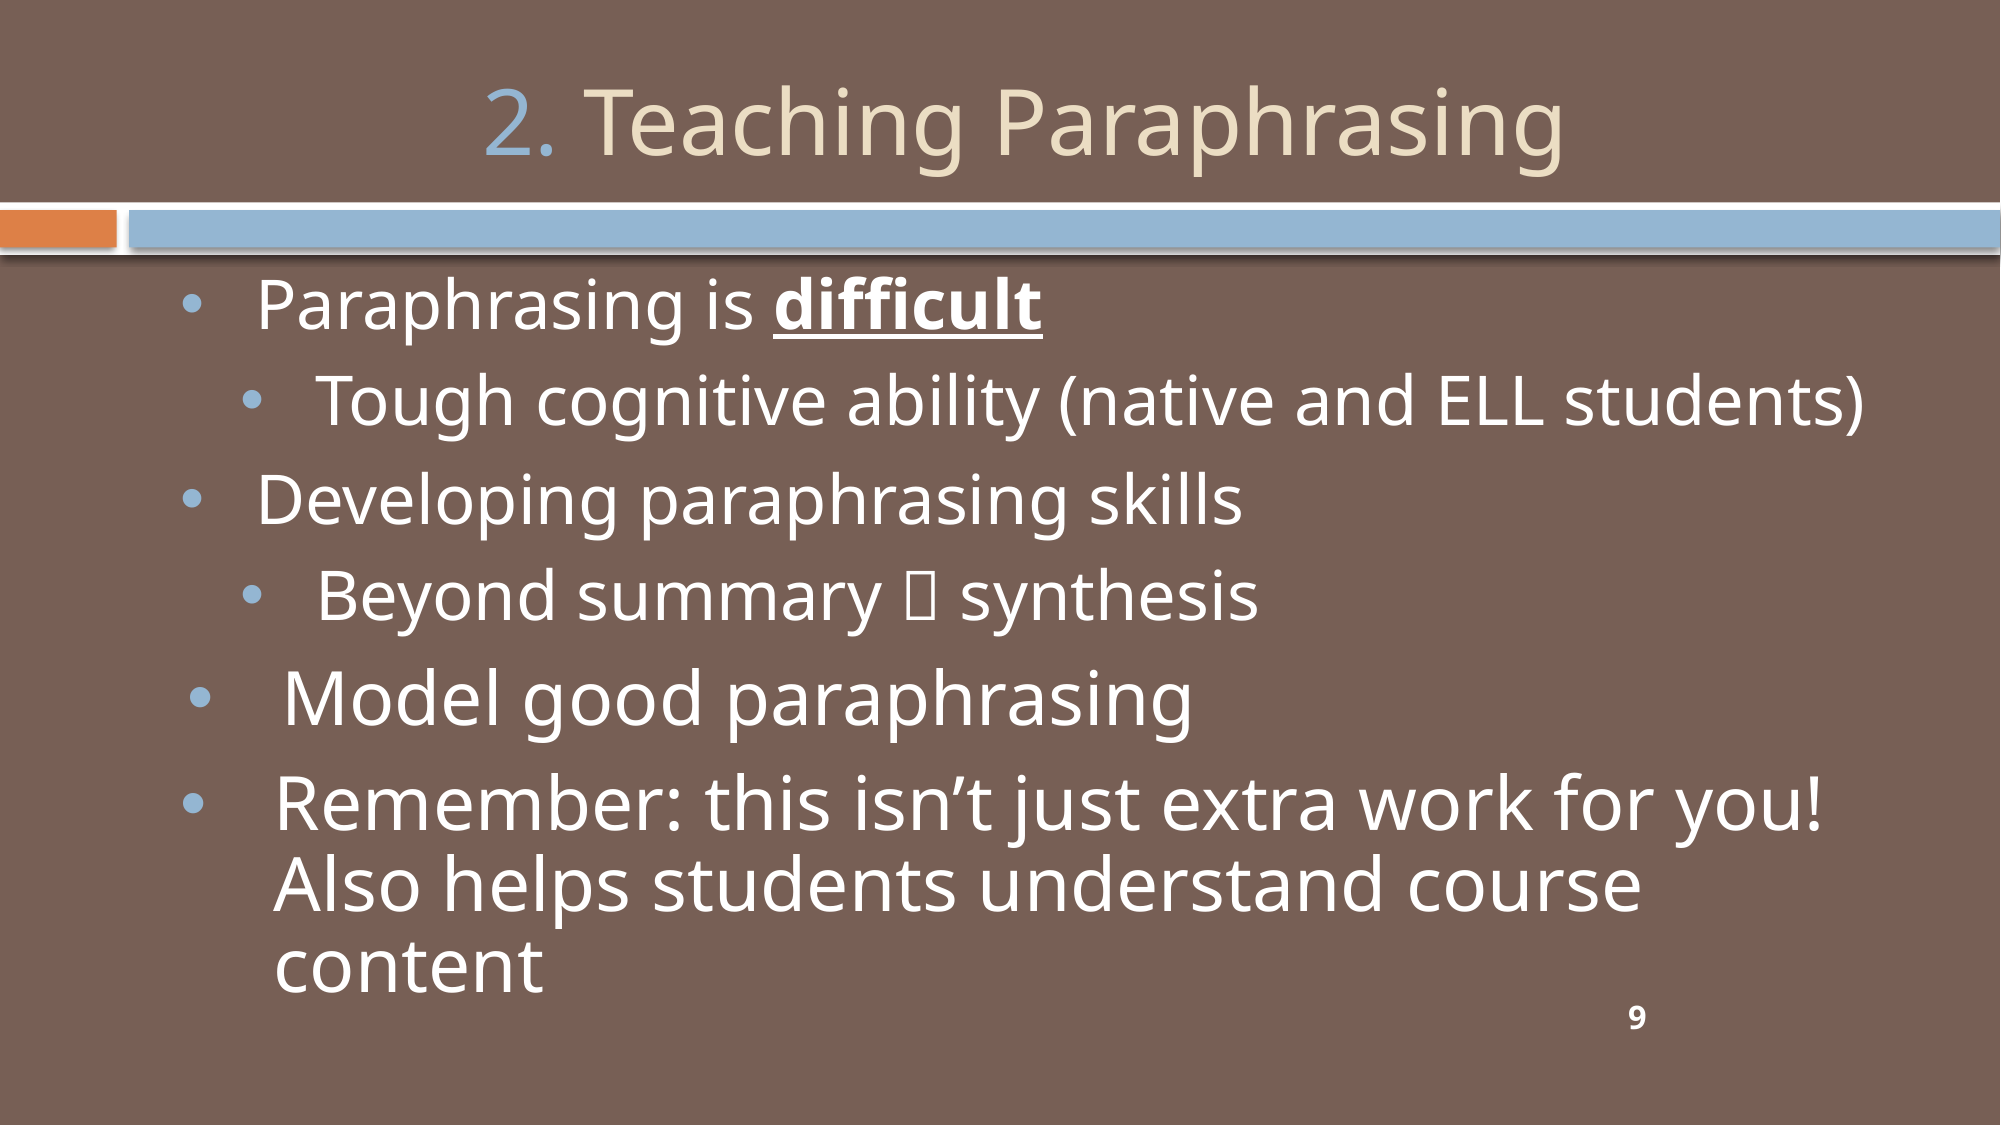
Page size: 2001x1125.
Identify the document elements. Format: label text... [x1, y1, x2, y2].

title 2. Teaching Paraphrasing [133, 37, 1918, 200]
slide_number 9 [1412, 1000, 1863, 1050]
list Paraphrasing is difficult Tough cognitive ability (native and ELL students) Developing paraphrasing skills Beyond summary  synthesis Model good paraphrasing Remember: this isn’t just extra work for you! Also helps students understand course content [133, 262, 1918, 1000]
